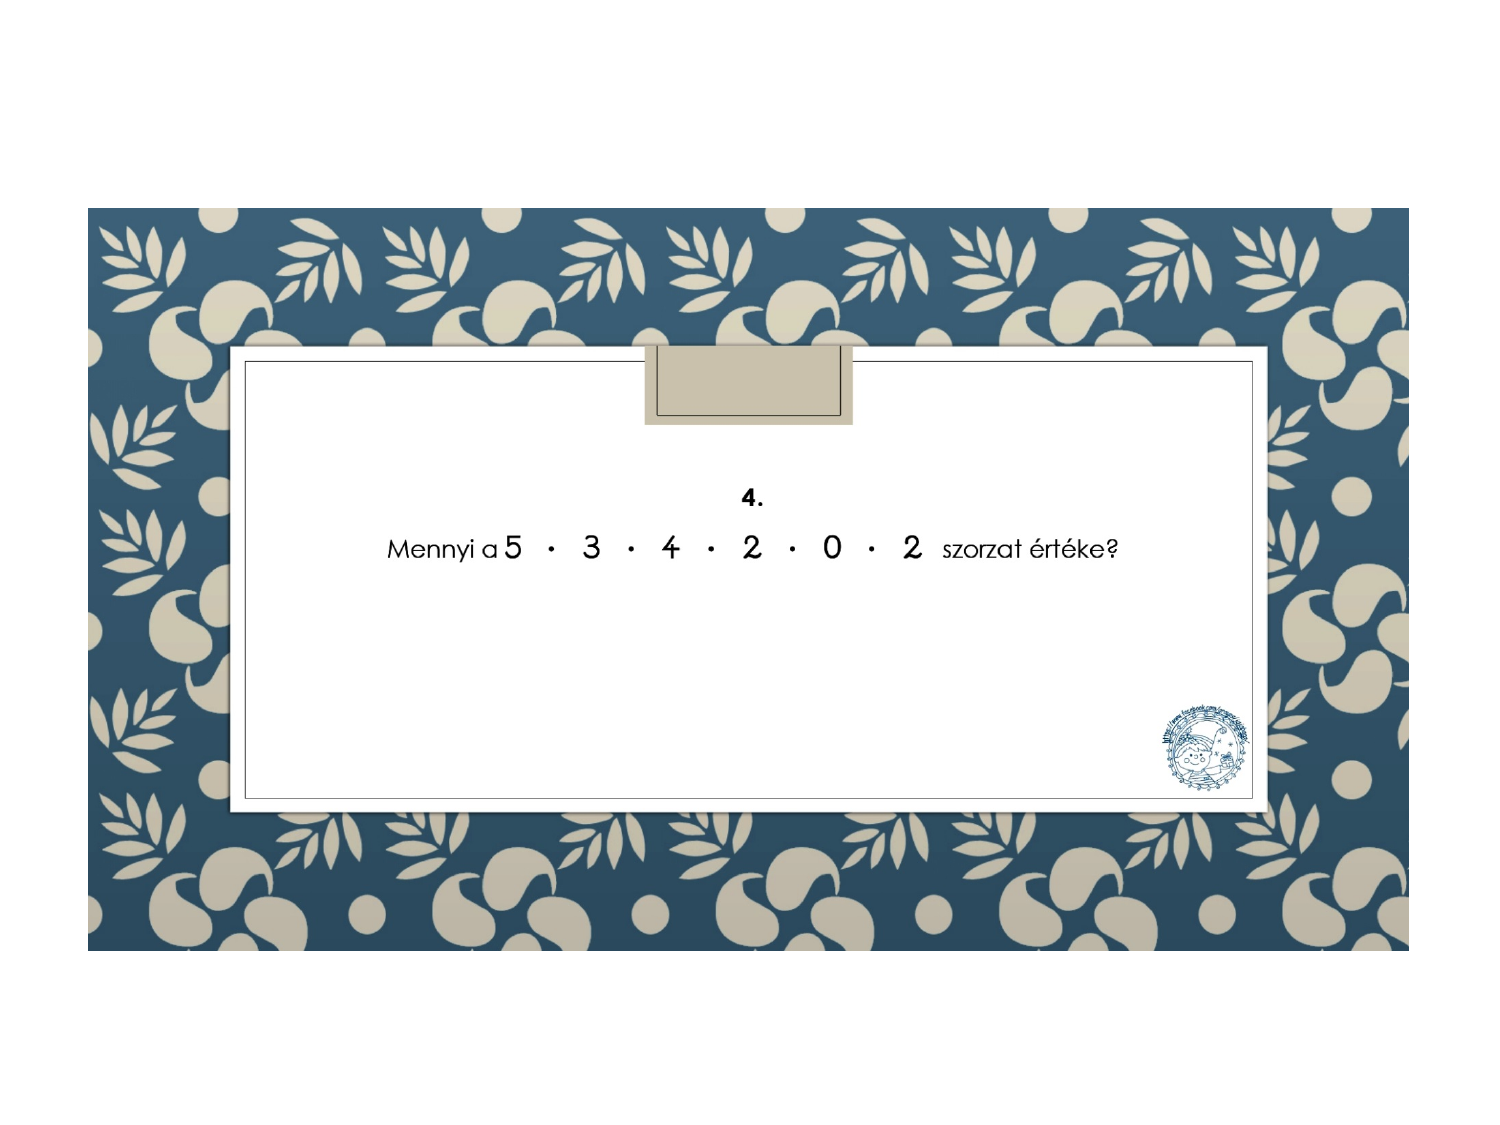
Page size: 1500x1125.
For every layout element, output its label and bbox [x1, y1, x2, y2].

list [88, 207, 1409, 951]
